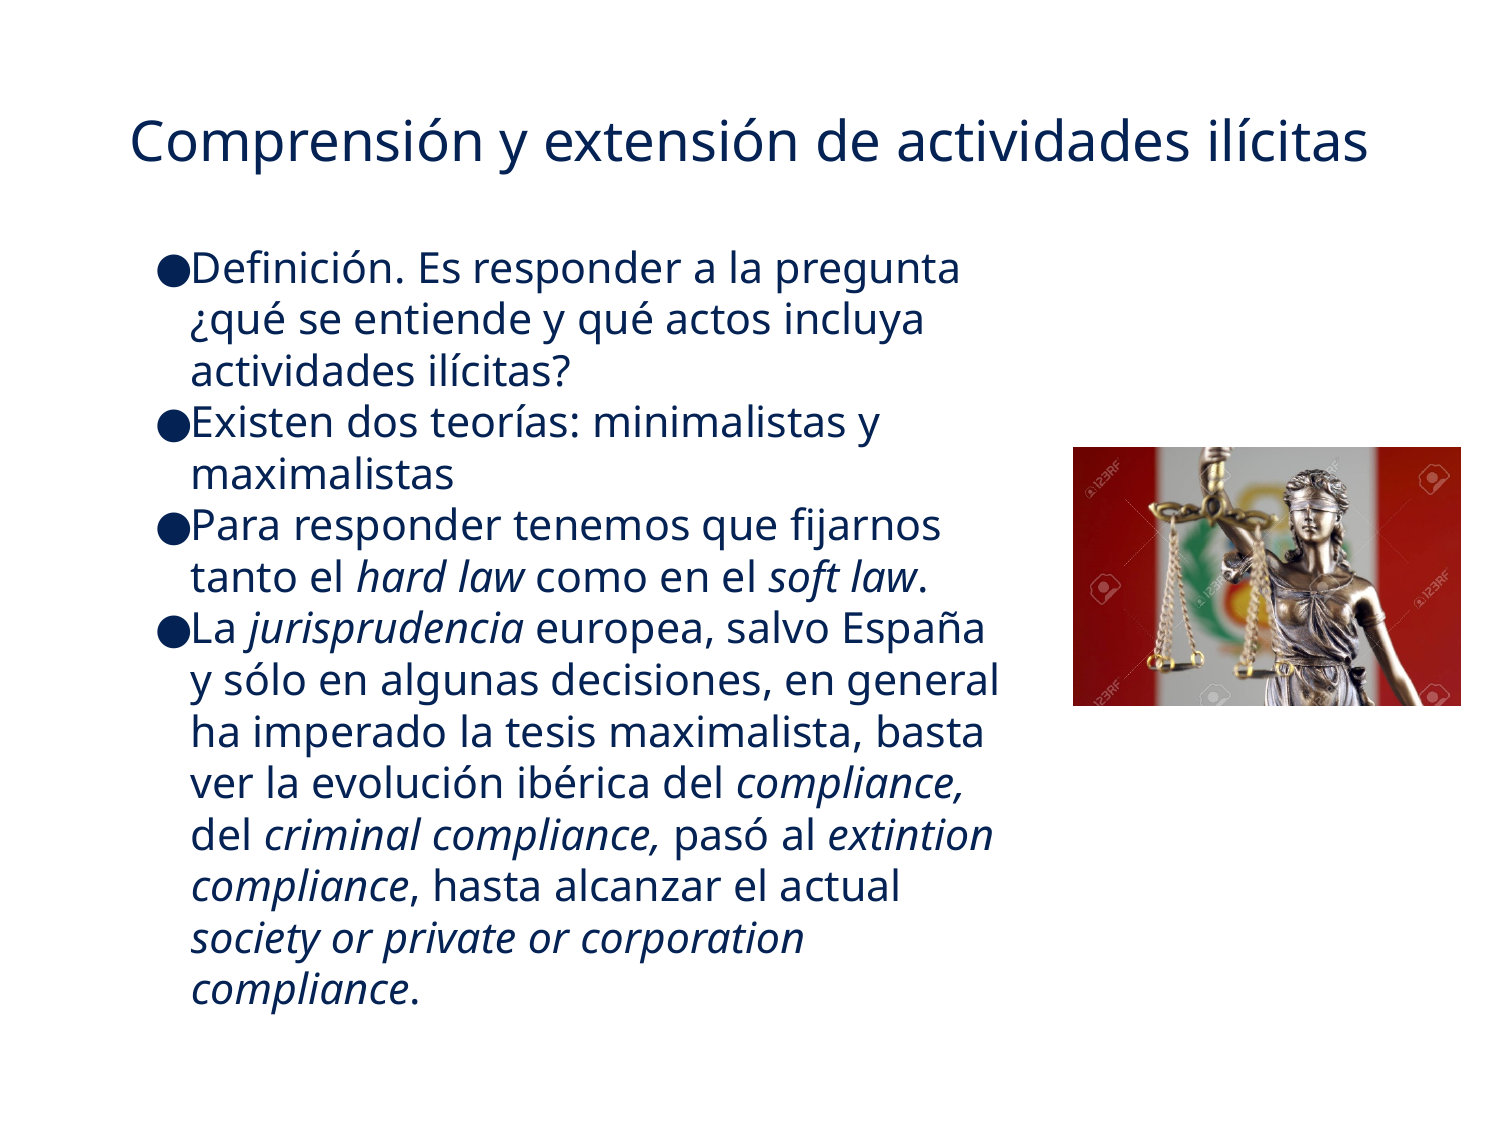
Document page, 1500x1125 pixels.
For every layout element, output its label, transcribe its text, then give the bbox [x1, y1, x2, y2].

title Comprensión y extensión de actividades ilícitas [75, 45, 1425, 233]
picture [1072, 447, 1461, 706]
list Definición. Es responder a la pregunta ¿qué se entiende y qué actos incluya actividades ilícitas? Existen dos teorías: minimalistas y maximalistas Para responder tenemos que fijarnos tanto el hard law como en el soft law. La jurisprudencia europea, salvo España y sólo en algunas decisiones, en general ha imperado la tesis maximalista, basta ver la evolución ibérica del compliance, del criminal compliance, pasó al extintion compliance, hasta alcanzar el actual society or private or corporation compliance. [127, 232, 1032, 1035]
